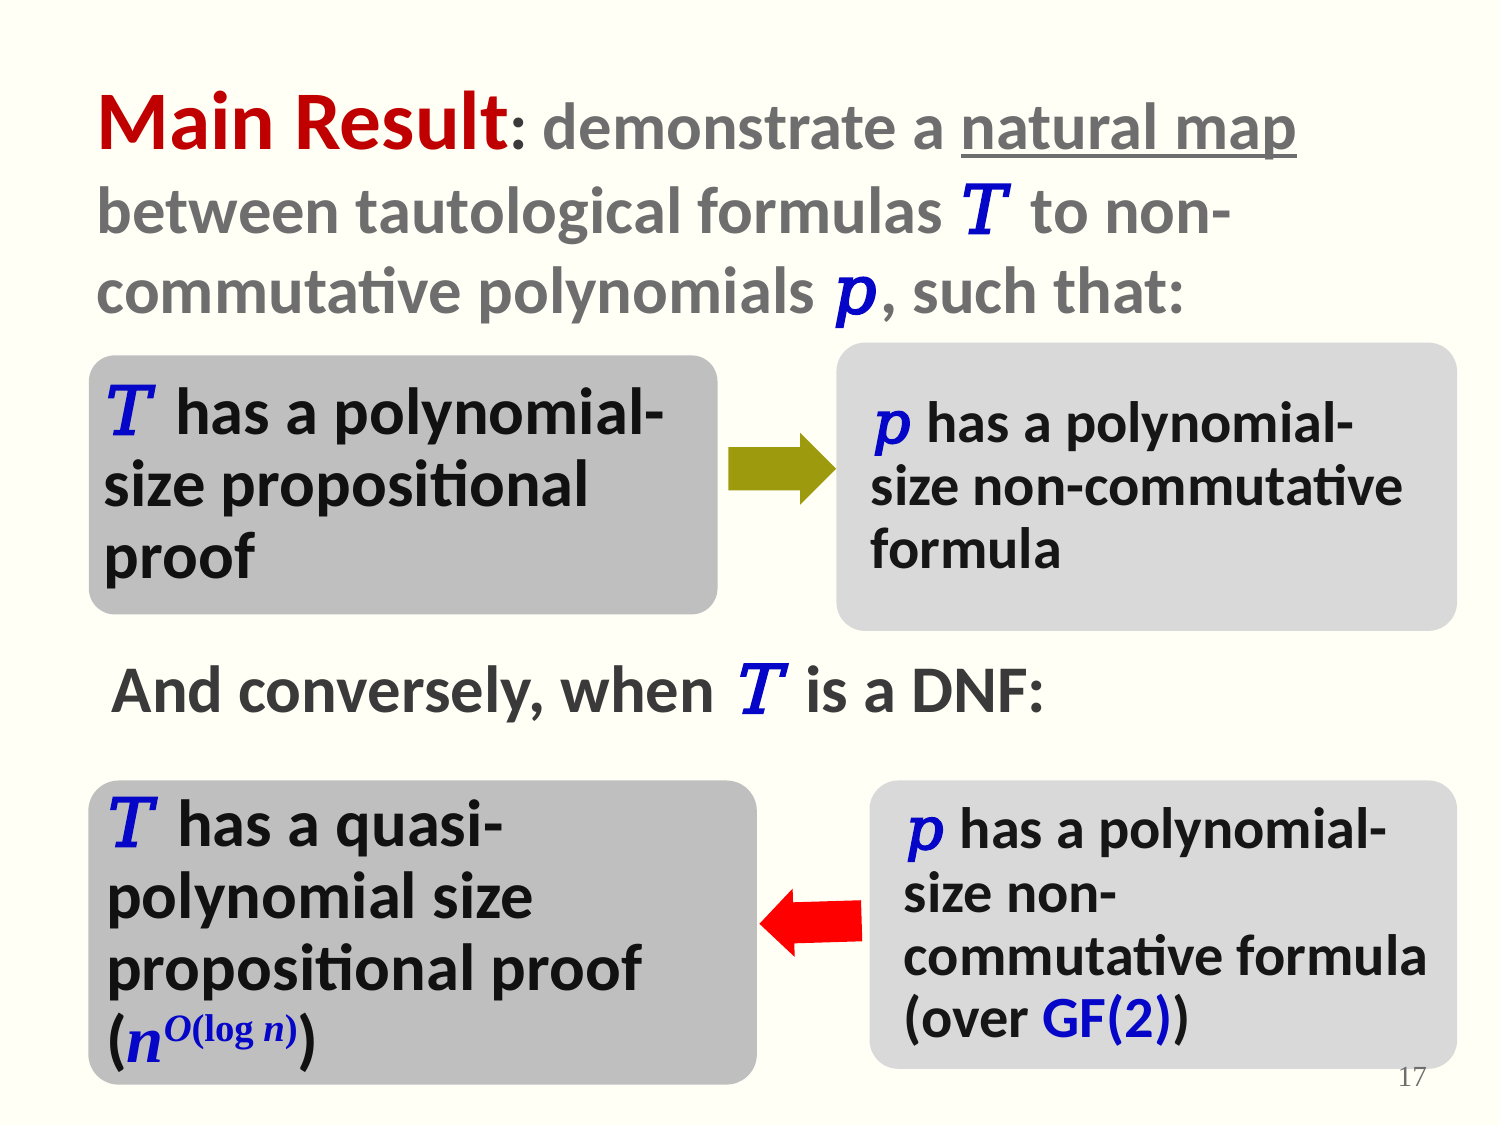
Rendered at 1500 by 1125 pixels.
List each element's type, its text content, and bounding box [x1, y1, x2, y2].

list Main Result: demonstrate a natural map between tautological formulas 𝑇 to non-commutative polynomials 𝑝, such that: And conversely, when T is a DNF: [81, 58, 1463, 345]
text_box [76, 342, 1458, 662]
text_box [76, 780, 1458, 1100]
